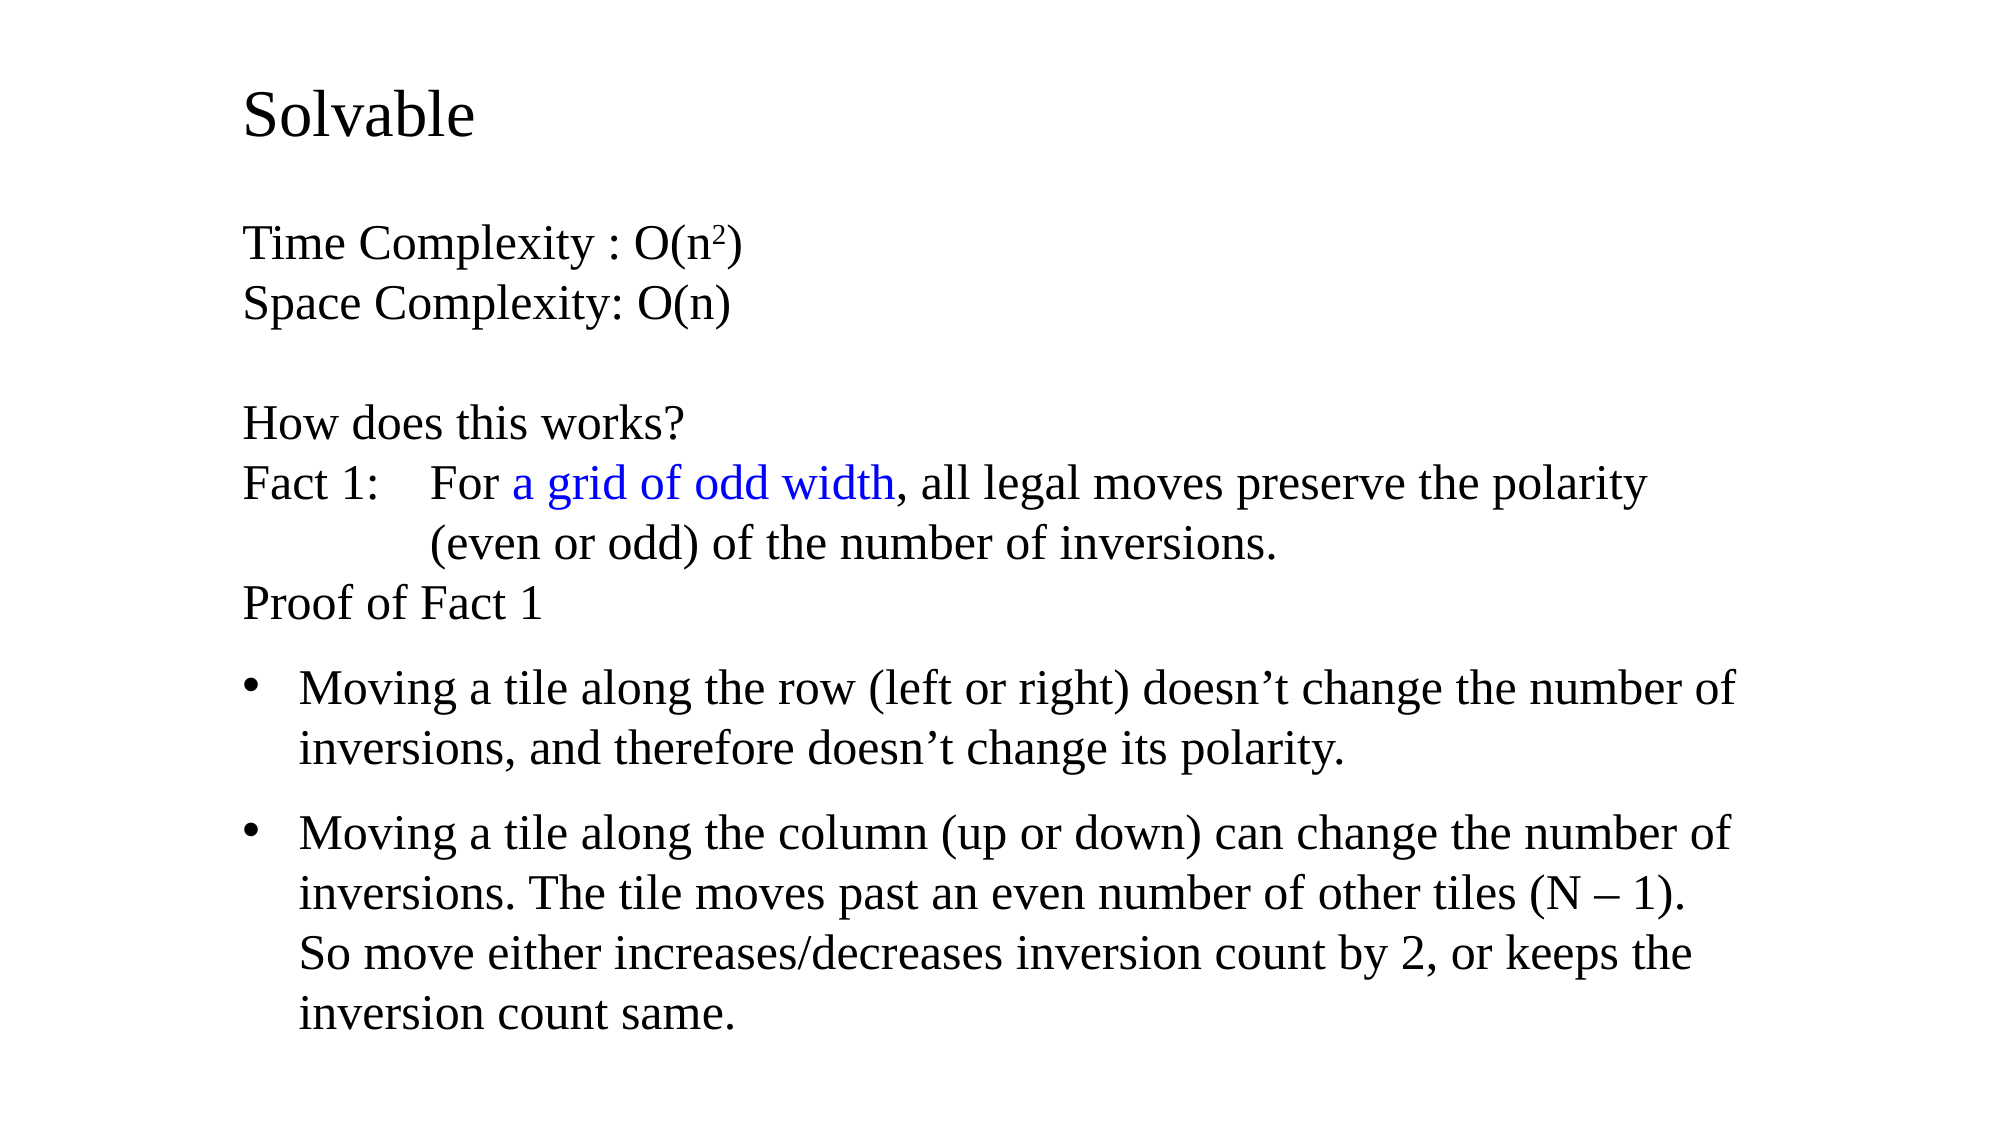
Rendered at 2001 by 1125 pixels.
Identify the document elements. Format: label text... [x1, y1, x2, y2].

text_box Solvable Time Complexity : O(n2) Space Complexity: O(n) How does this works? Fact 1: For a grid of odd width, all legal moves preserve the polarity (even or odd) of the number of inversions. Proof of Fact 1 Moving a tile along the row (left or right) doesn’t change the number of inversions, and therefore doesn’t change its polarity. Moving a tile along the column (up or down) can change the number of inversions. The tile moves past an even number of other tiles (N – 1). So move either increases/decreases inversion count by 2, or keeps the inversion count same. [242, 69, 1748, 1056]
